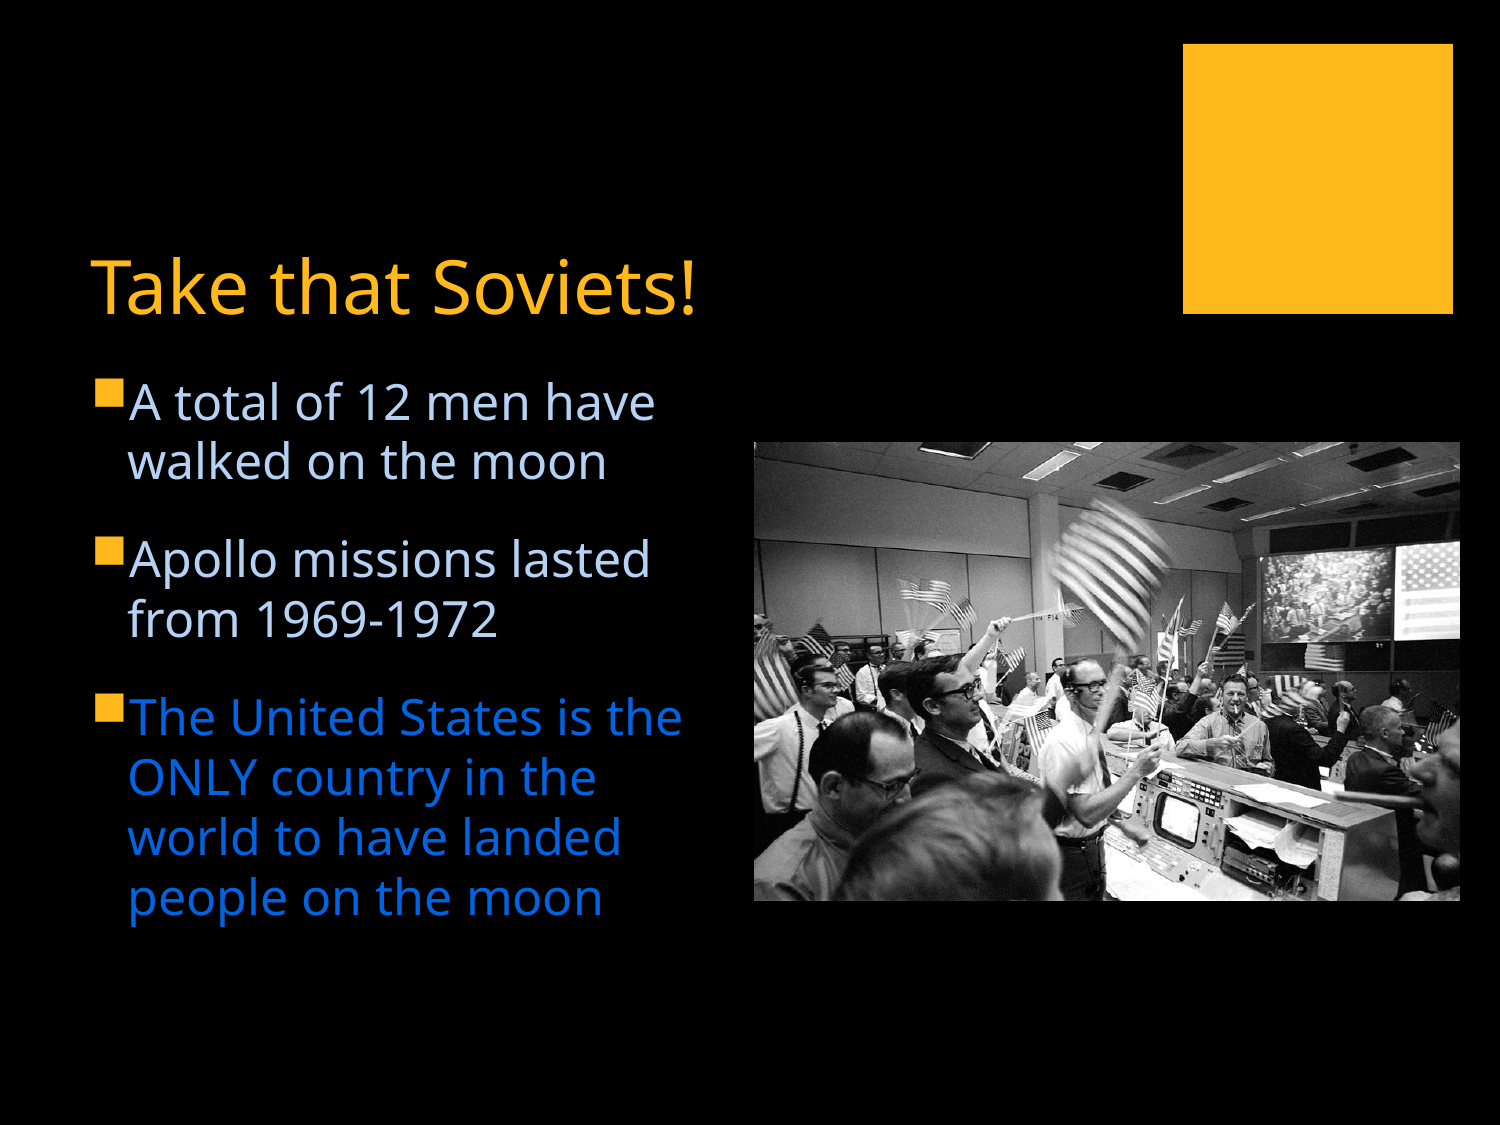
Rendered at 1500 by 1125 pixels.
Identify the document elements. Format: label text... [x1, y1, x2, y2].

title Take that Soviets! [75, 149, 1143, 338]
list A total of 12 men have walked on the moon Apollo missions lasted from 1969-1972 The United States is the ONLY country in the world to have landed people on the moon [75, 362, 755, 1073]
picture [754, 442, 1460, 902]
